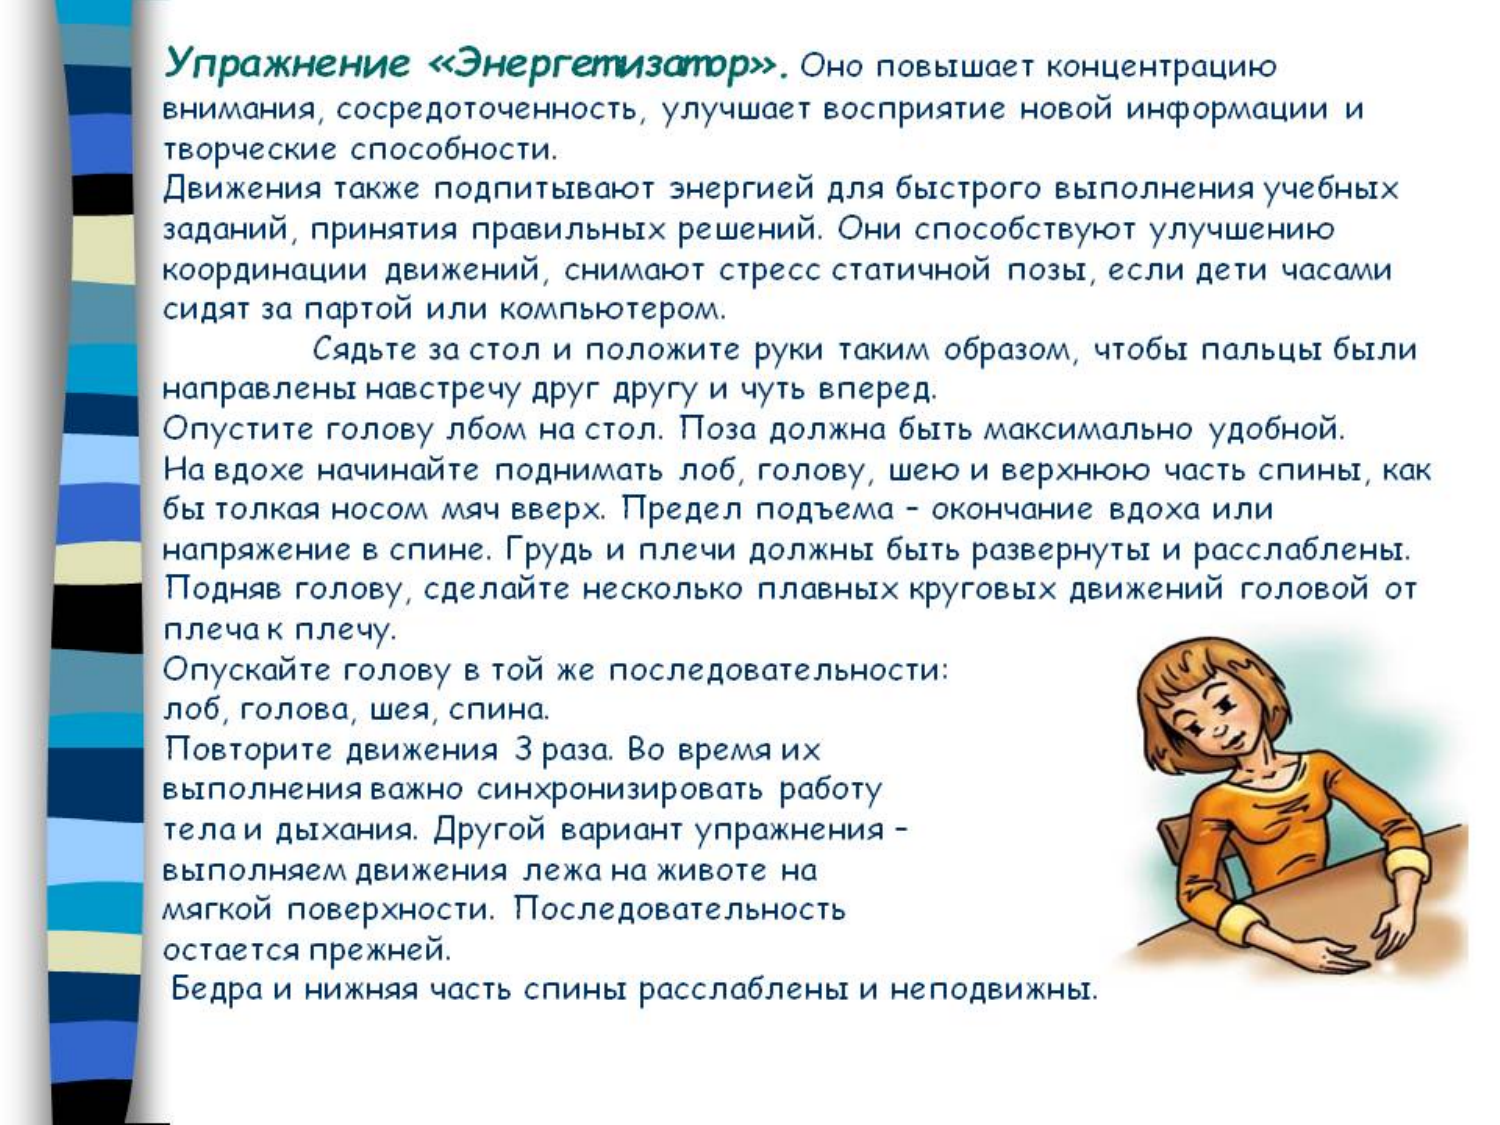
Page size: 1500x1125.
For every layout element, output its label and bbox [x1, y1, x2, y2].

list [0, 0, 1500, 1125]
